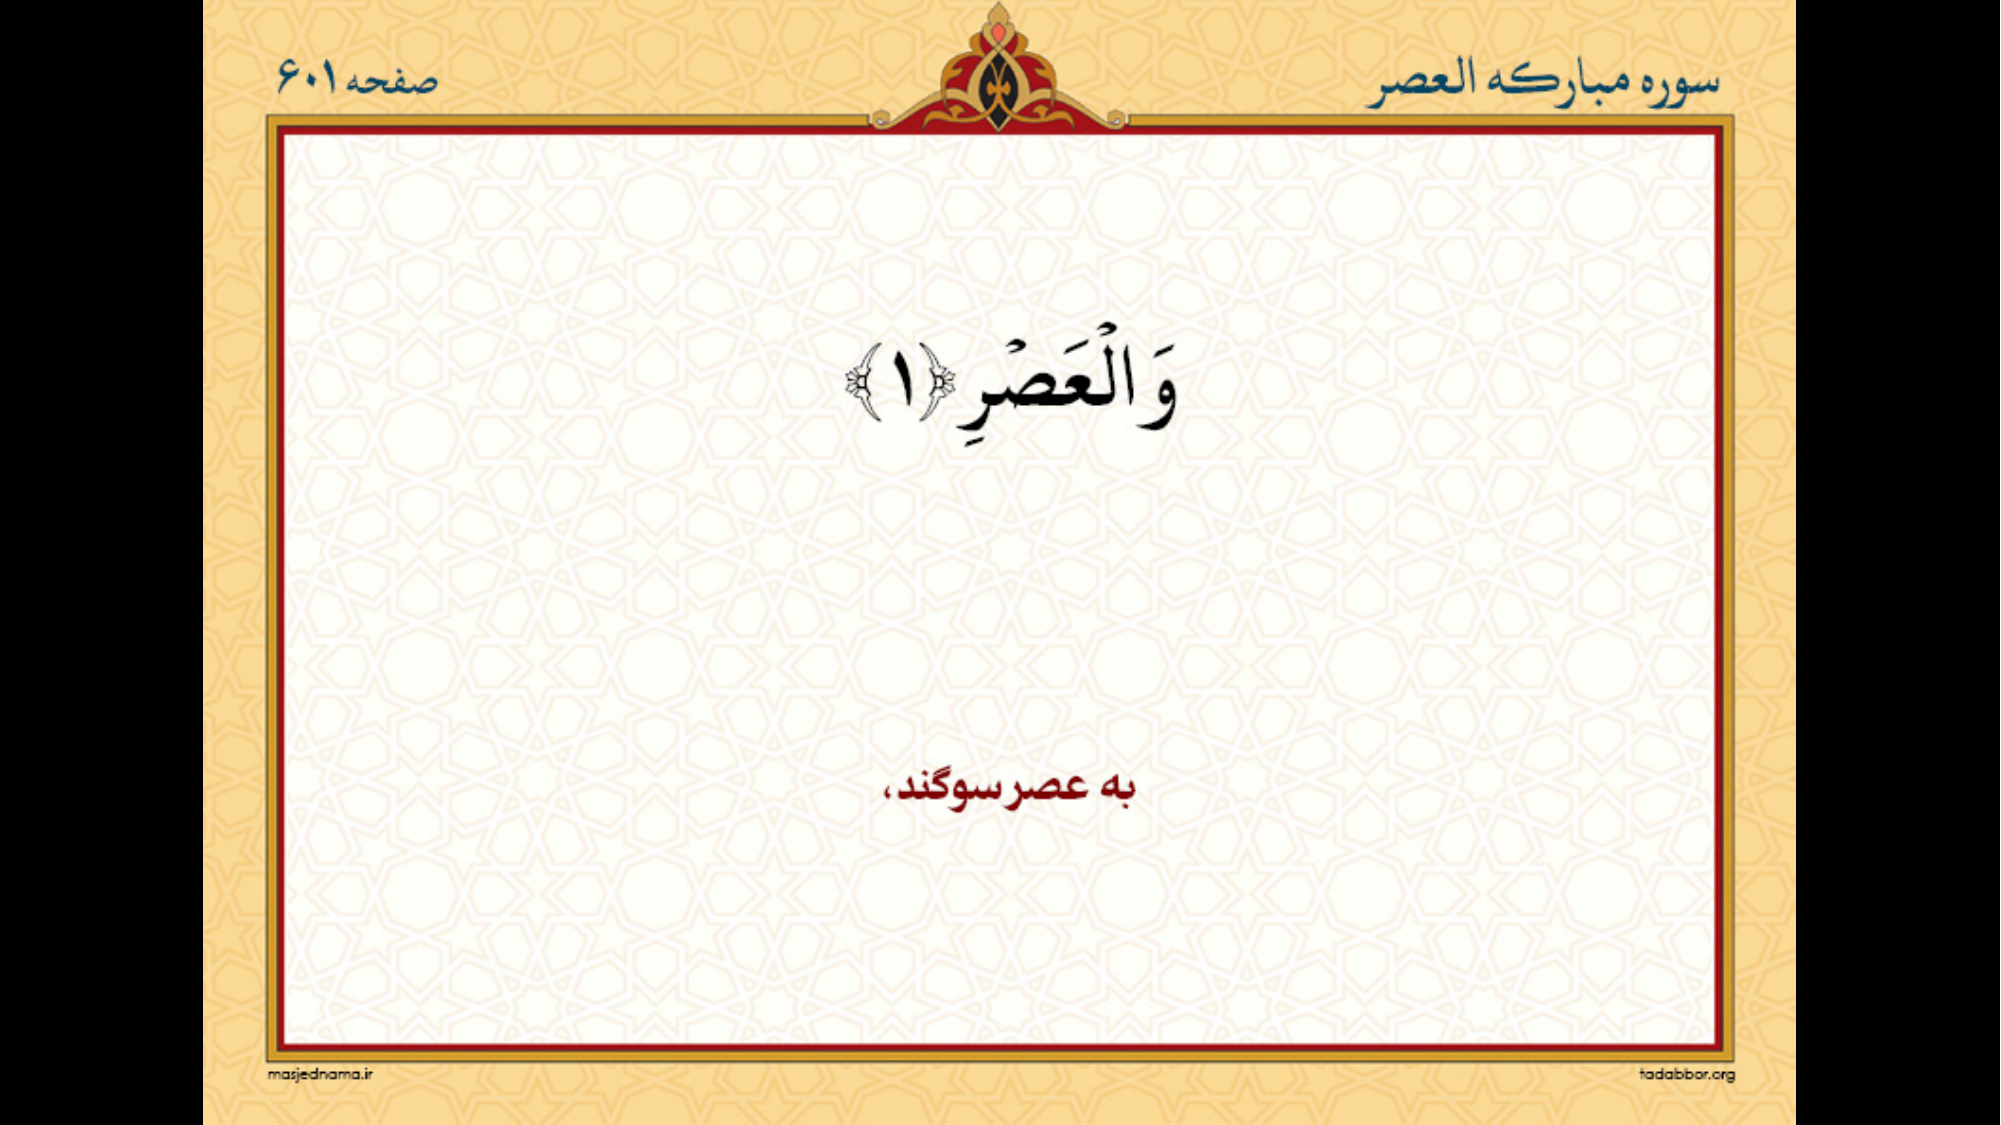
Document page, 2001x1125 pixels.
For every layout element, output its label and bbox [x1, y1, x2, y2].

picture [203, 0, 1796, 1125]
